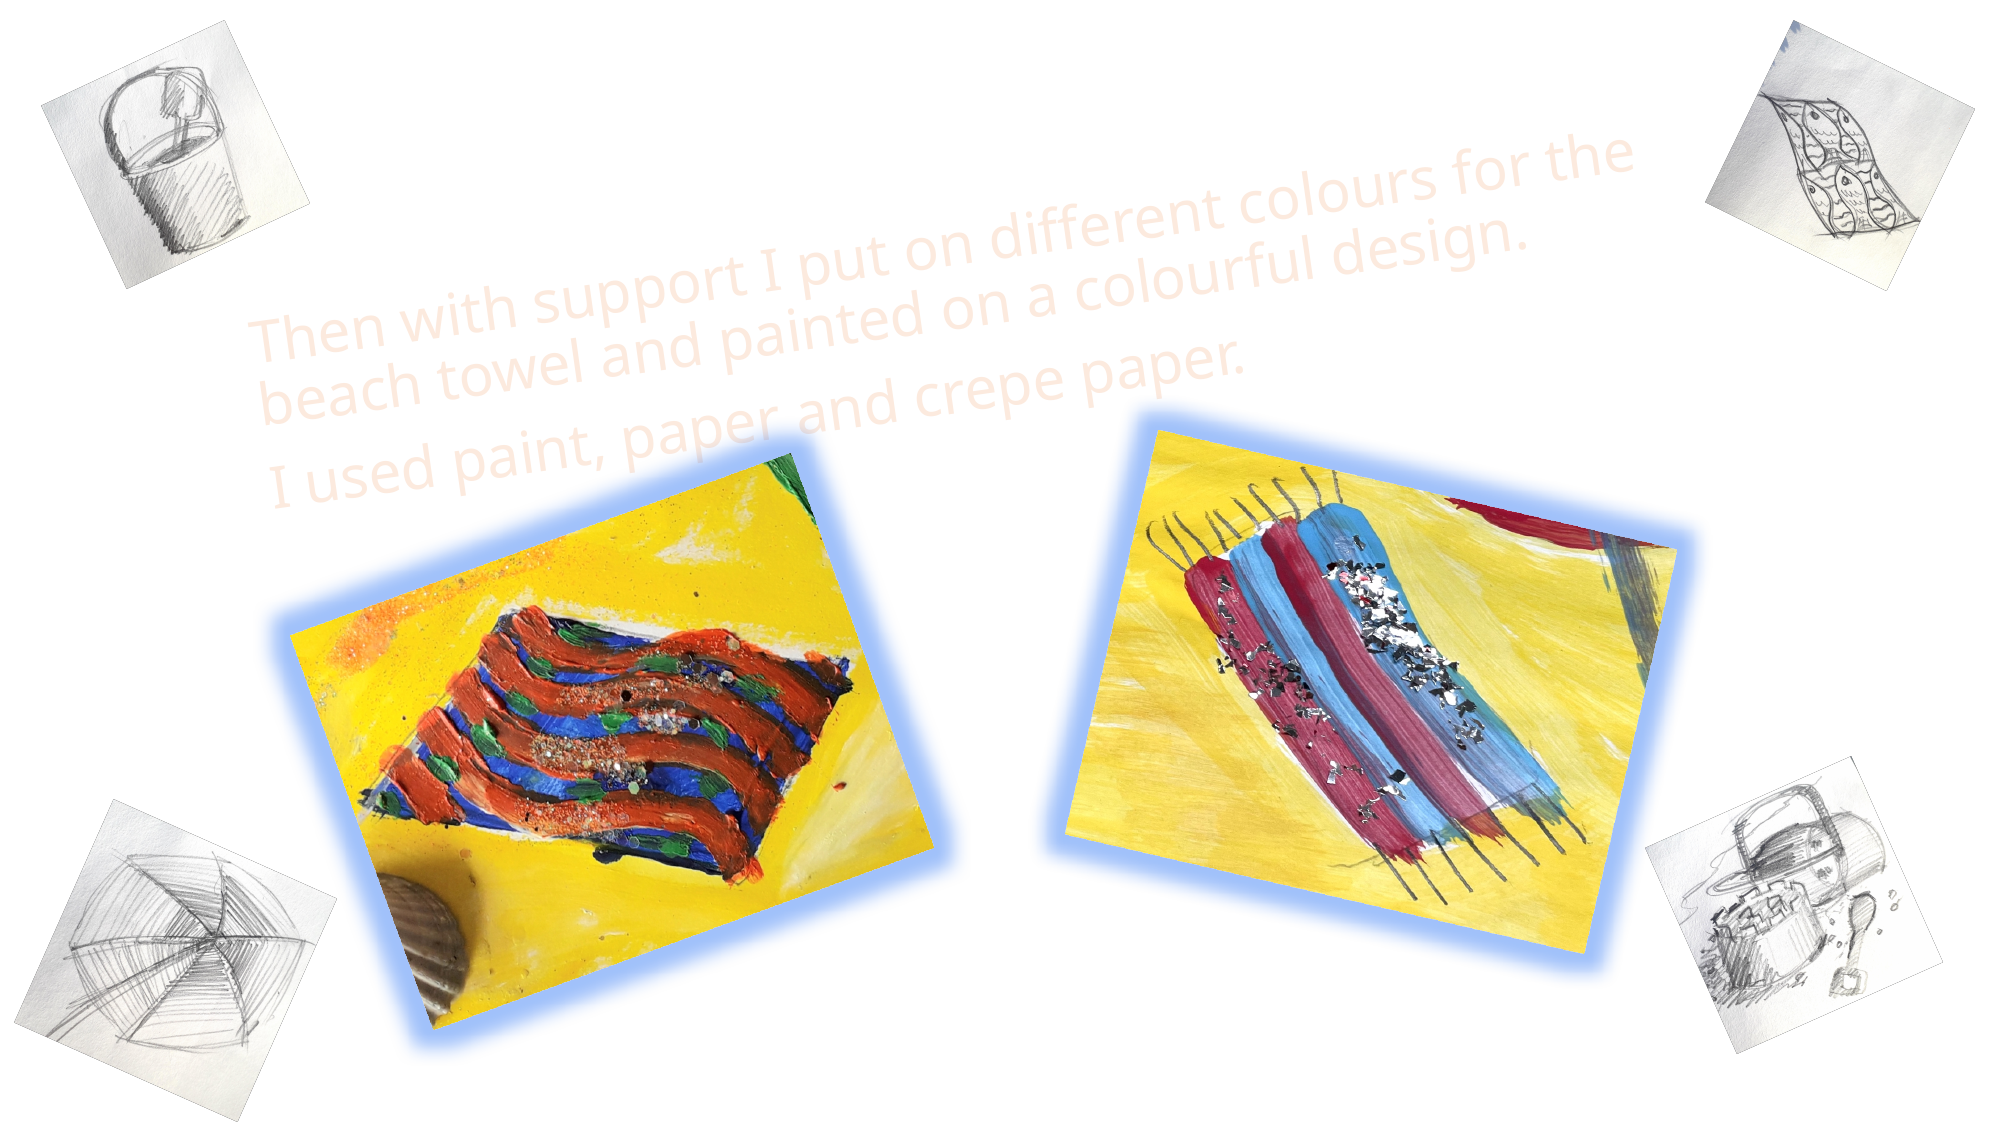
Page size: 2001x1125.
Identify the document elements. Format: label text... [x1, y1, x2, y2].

picture [1646, 757, 1942, 1054]
picture [42, 21, 310, 289]
picture [1066, 431, 1677, 953]
picture [15, 800, 336, 1122]
list Then with support I put on different colours for the beach towel and painted on a colourful design. I used paint, paper and crepe paper. [230, 98, 1771, 605]
picture [1706, 21, 1975, 291]
picture [291, 453, 933, 1029]
